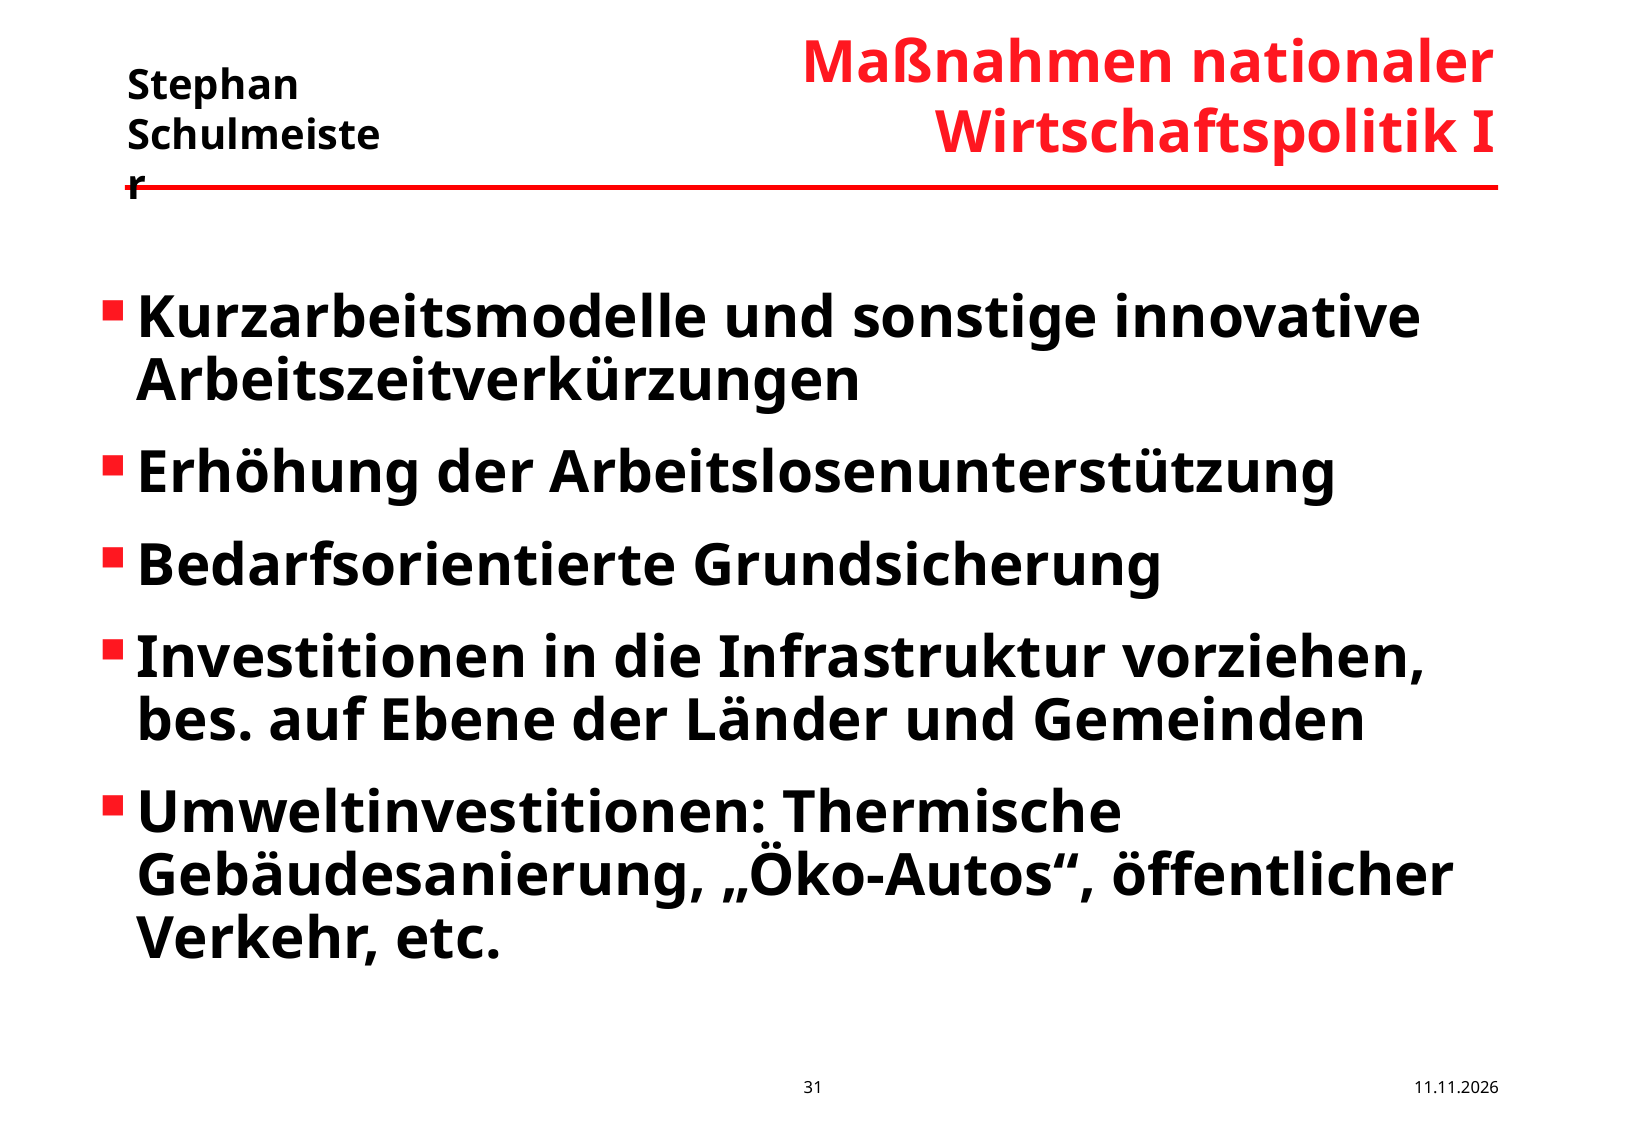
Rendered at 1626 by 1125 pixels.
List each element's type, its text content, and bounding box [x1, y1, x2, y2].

list Kurzarbeitsmodelle und sonstige innovative Arbeitszeitverkürzungen Erhöhung der Arbeitslosenunterstützung Bedarfsorientierte Grundsicherung Investitionen in die Infrastruktur vorziehen, bes. auf Ebene der Länder und Gemeinden Umweltinvestitionen: Thermische Gebäudesanierung, „Öko-Autos“, öffentlicher Verkehr, etc. [99, 286, 1476, 1002]
title Maßnahmen nationaler Wirtschaftspolitik I [386, 0, 1511, 188]
